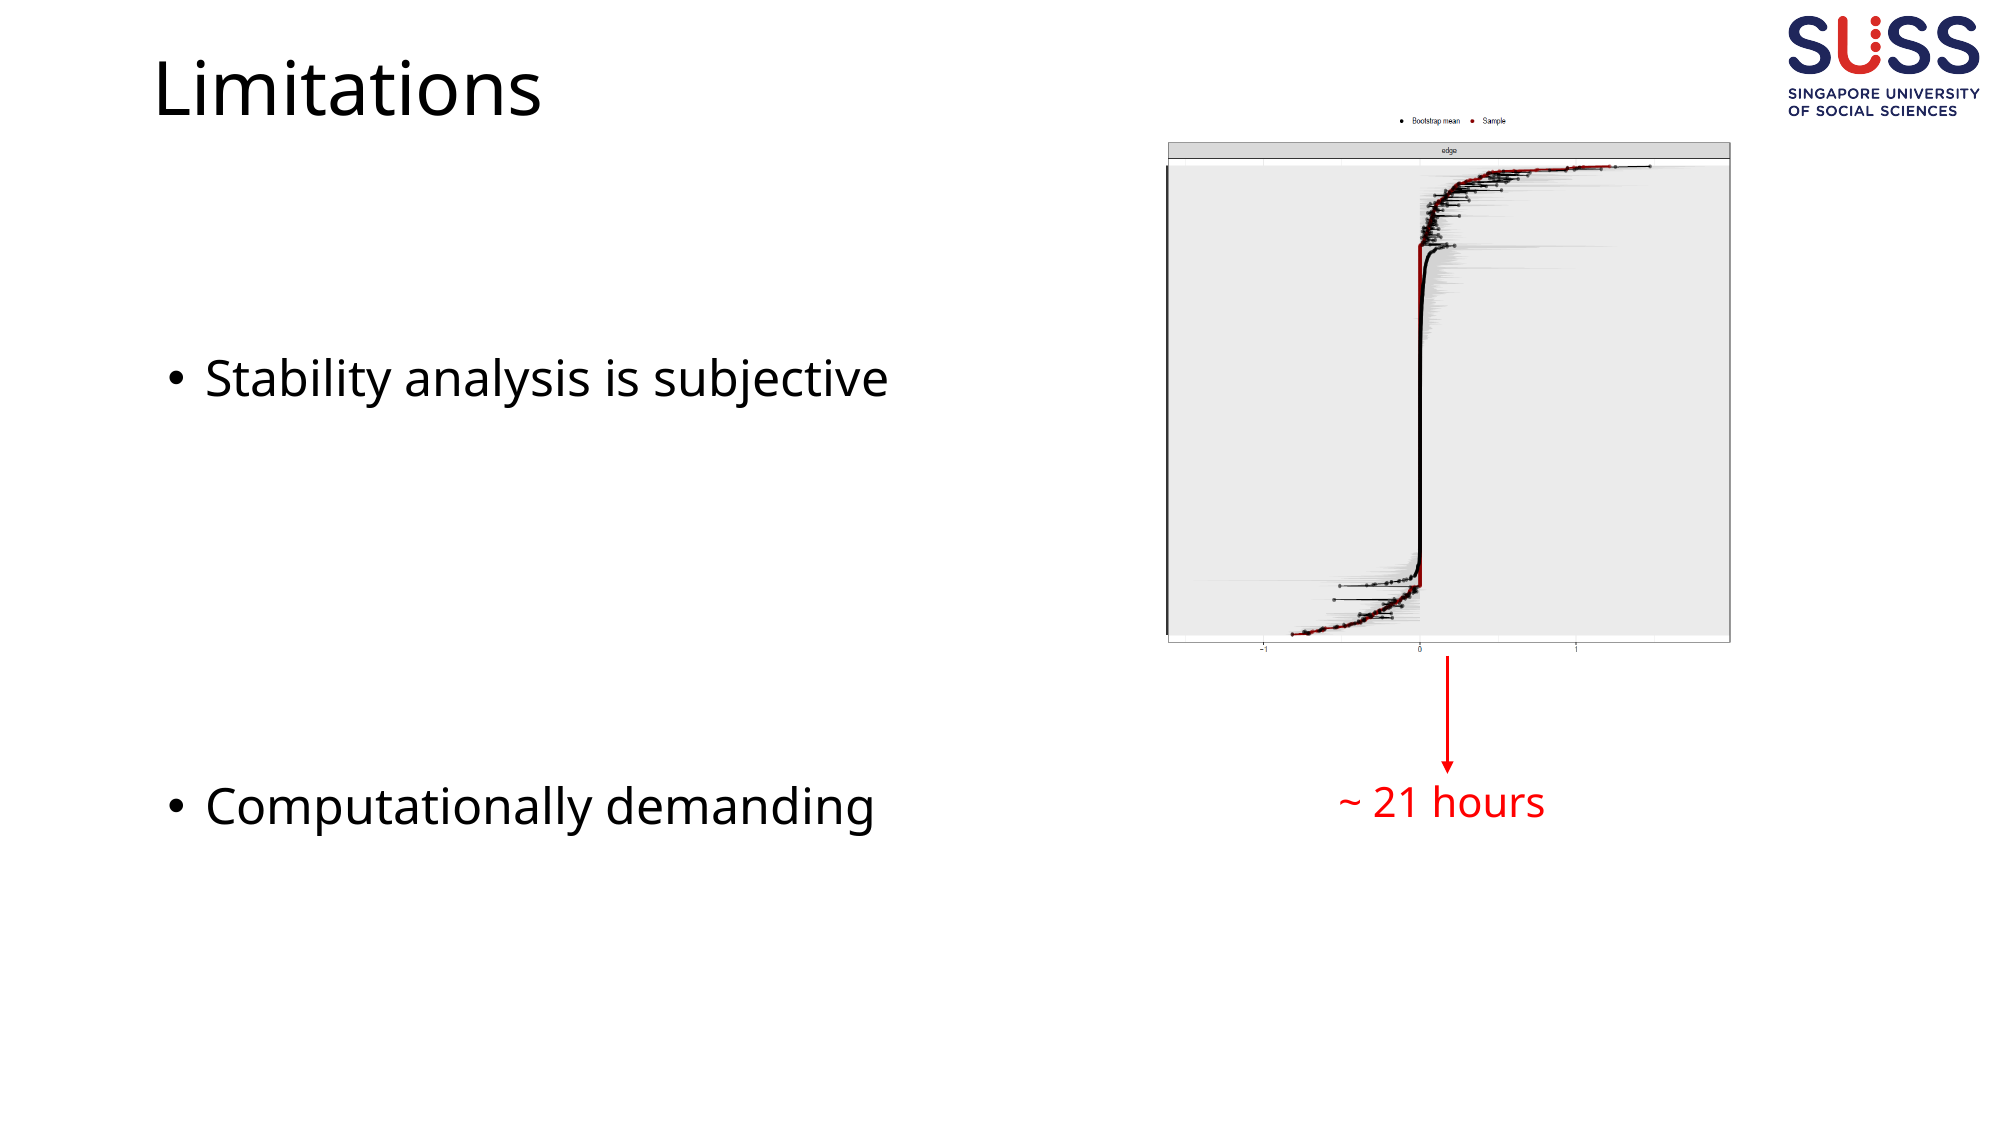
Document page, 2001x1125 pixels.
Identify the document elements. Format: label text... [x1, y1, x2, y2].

text_box Limitations [137, 24, 1863, 158]
text_box Computationally demanding [152, 773, 1032, 854]
list ~ 21 hours [1219, 773, 1676, 855]
picture [1767, 0, 2000, 133]
text_box Stability analysis is subjective [152, 345, 1032, 426]
picture [1161, 115, 1734, 657]
